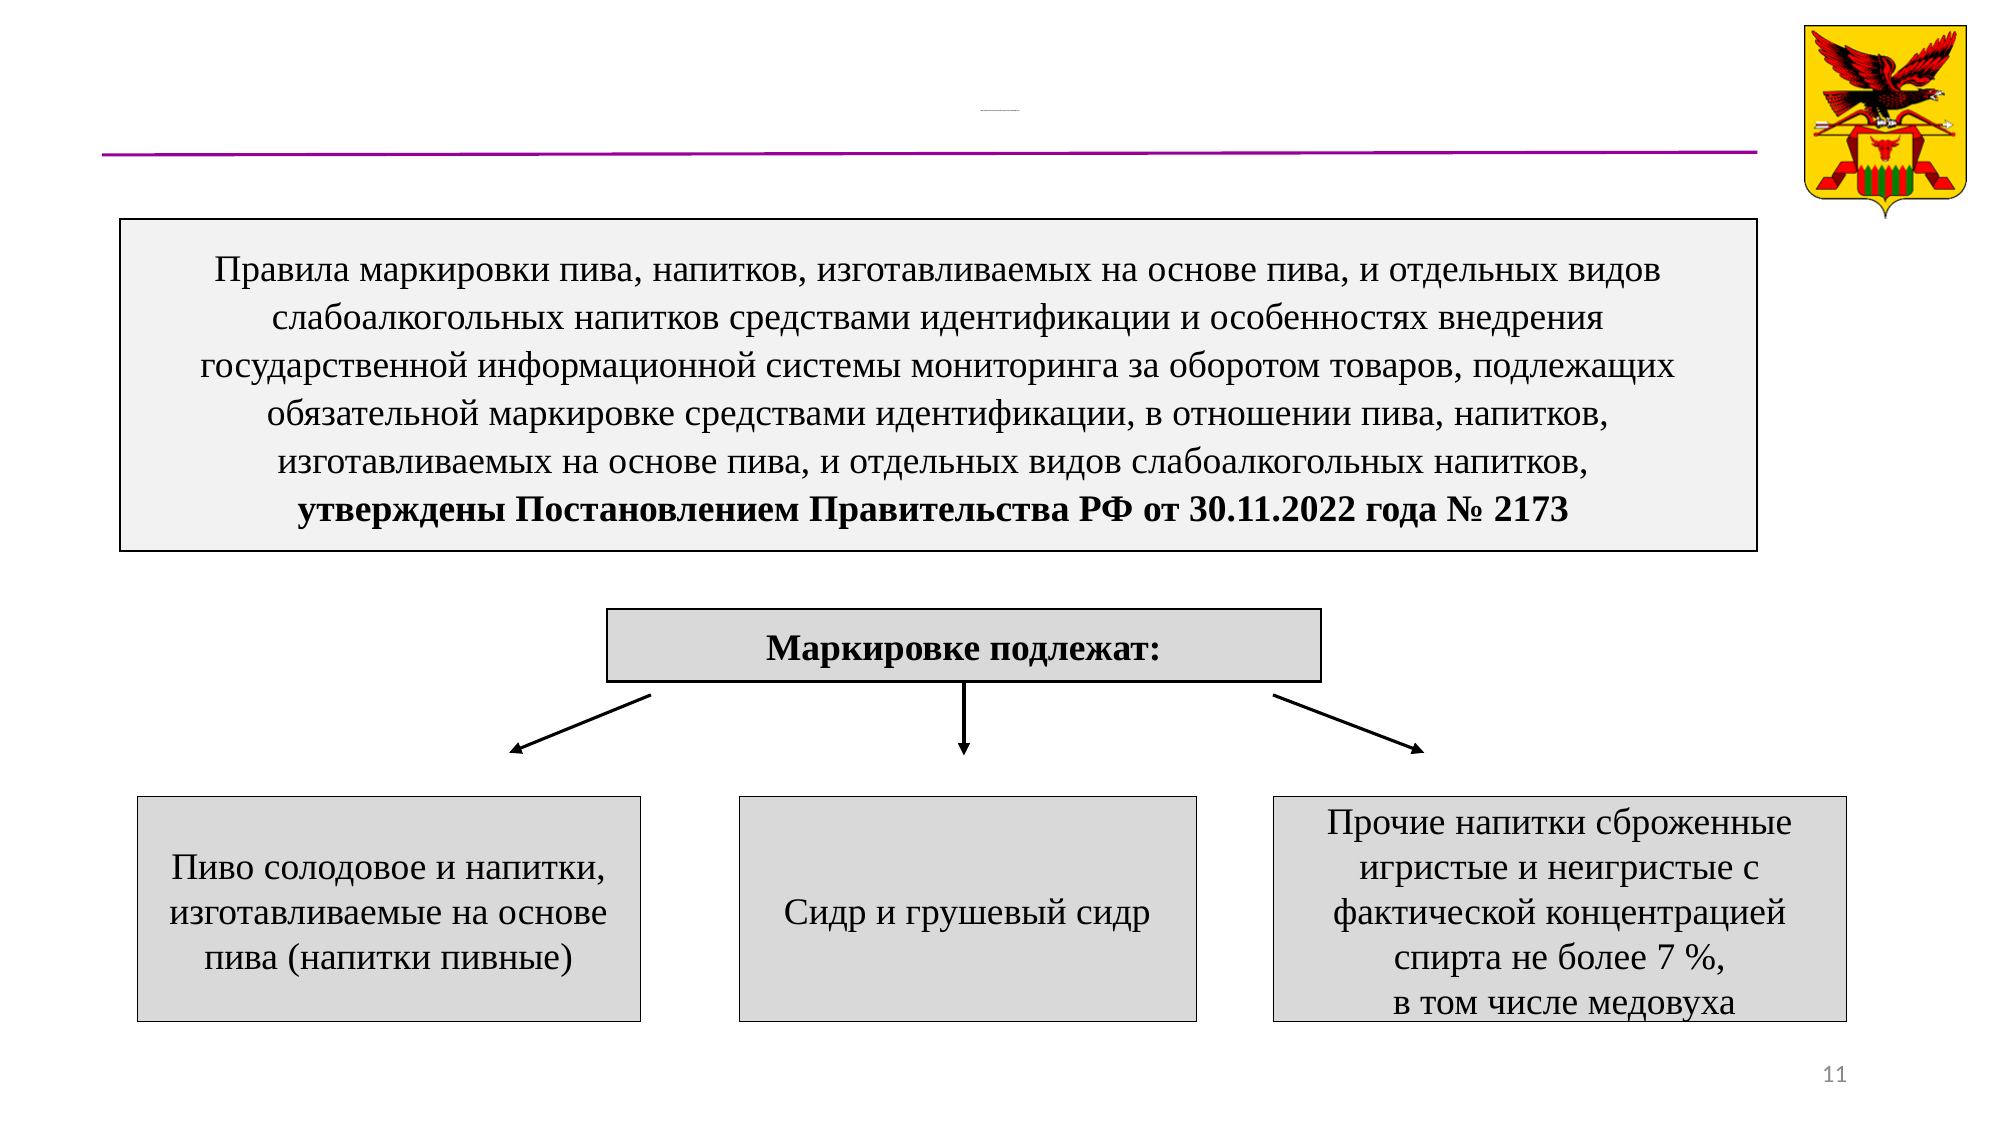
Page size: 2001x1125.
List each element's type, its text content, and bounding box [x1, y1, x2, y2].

text_box Маркировке подлежат: [606, 608, 1322, 683]
text_box Пиво солодовое и напитки, изготавливаемые на основе пива (напитки пивные) [136, 796, 641, 1023]
slide_number 11 [1412, 1042, 1863, 1103]
text_box Сидр и грушевый сидр [738, 796, 1197, 1023]
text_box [1272, 694, 1425, 753]
text_box Правила маркировки пива, напитков, изготавливаемых на основе пива, и отдельных видов слабоалкогольных напитков средствами идентификации и особенностях внедрения государственной информационной системы мониторинга за оборотом товаров, подлежащих обязательной маркировке средствами идентификации, в отношении пива, напитков, изготавливаемых на основе пива, и отдельных видов слабоалкогольных напитков, утверждены Постановлением Правительства РФ от 30.11.2022 года № 2173 [119, 218, 1758, 552]
title Маркировка пива, пивных напитков средствами идентификации [137, 103, 1804, 122]
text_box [509, 694, 651, 753]
text_box Прочие напитки сброженные игристые и неигристые с фактической концентрацией спирта не более 7 %, в том числе медовуха [1272, 796, 1848, 1023]
picture [1804, 25, 1967, 219]
